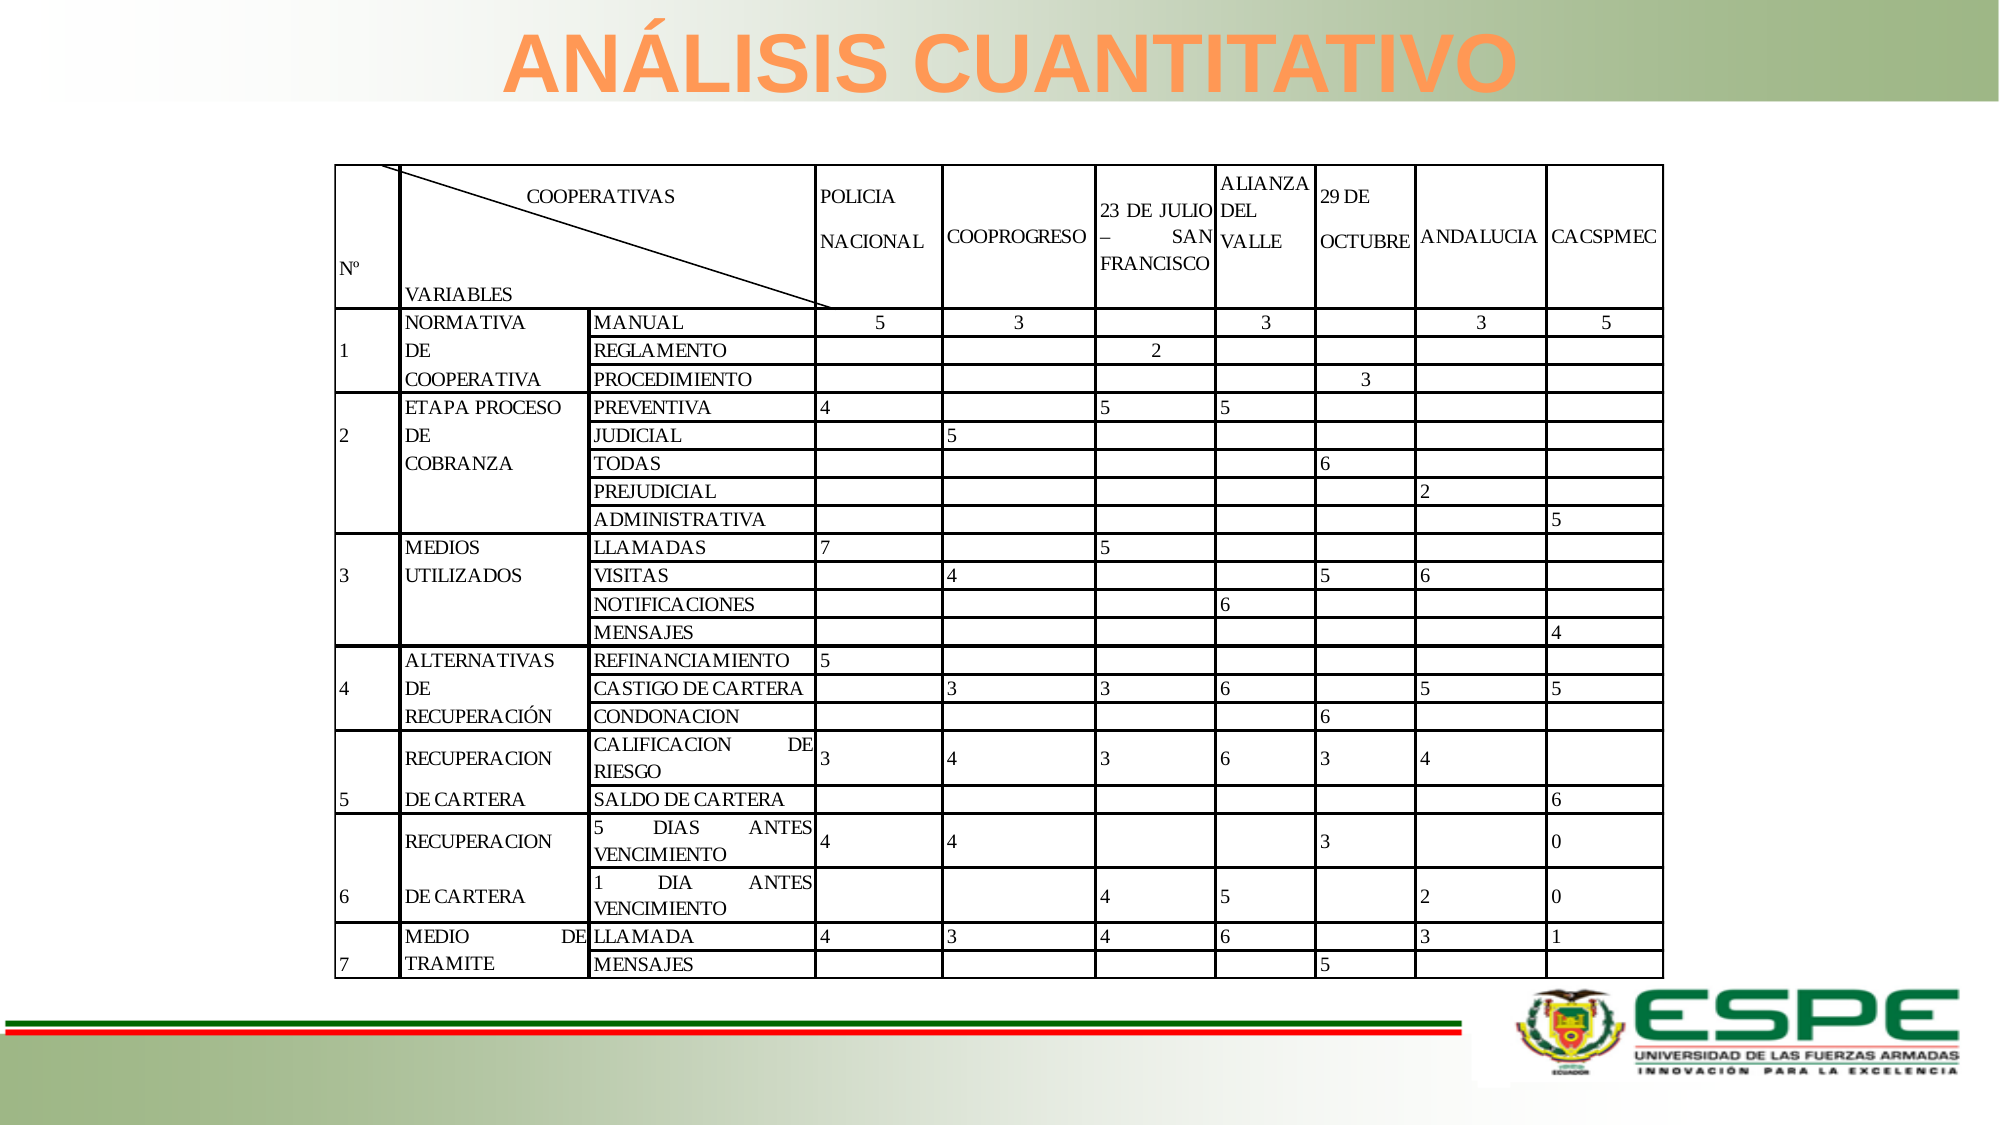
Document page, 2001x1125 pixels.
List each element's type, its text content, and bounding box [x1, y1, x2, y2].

text_box ANÁLISIS CUANTITATIVO [111, 2, 1912, 142]
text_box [334, 164, 1666, 981]
picture [0, 0, 2001, 1125]
